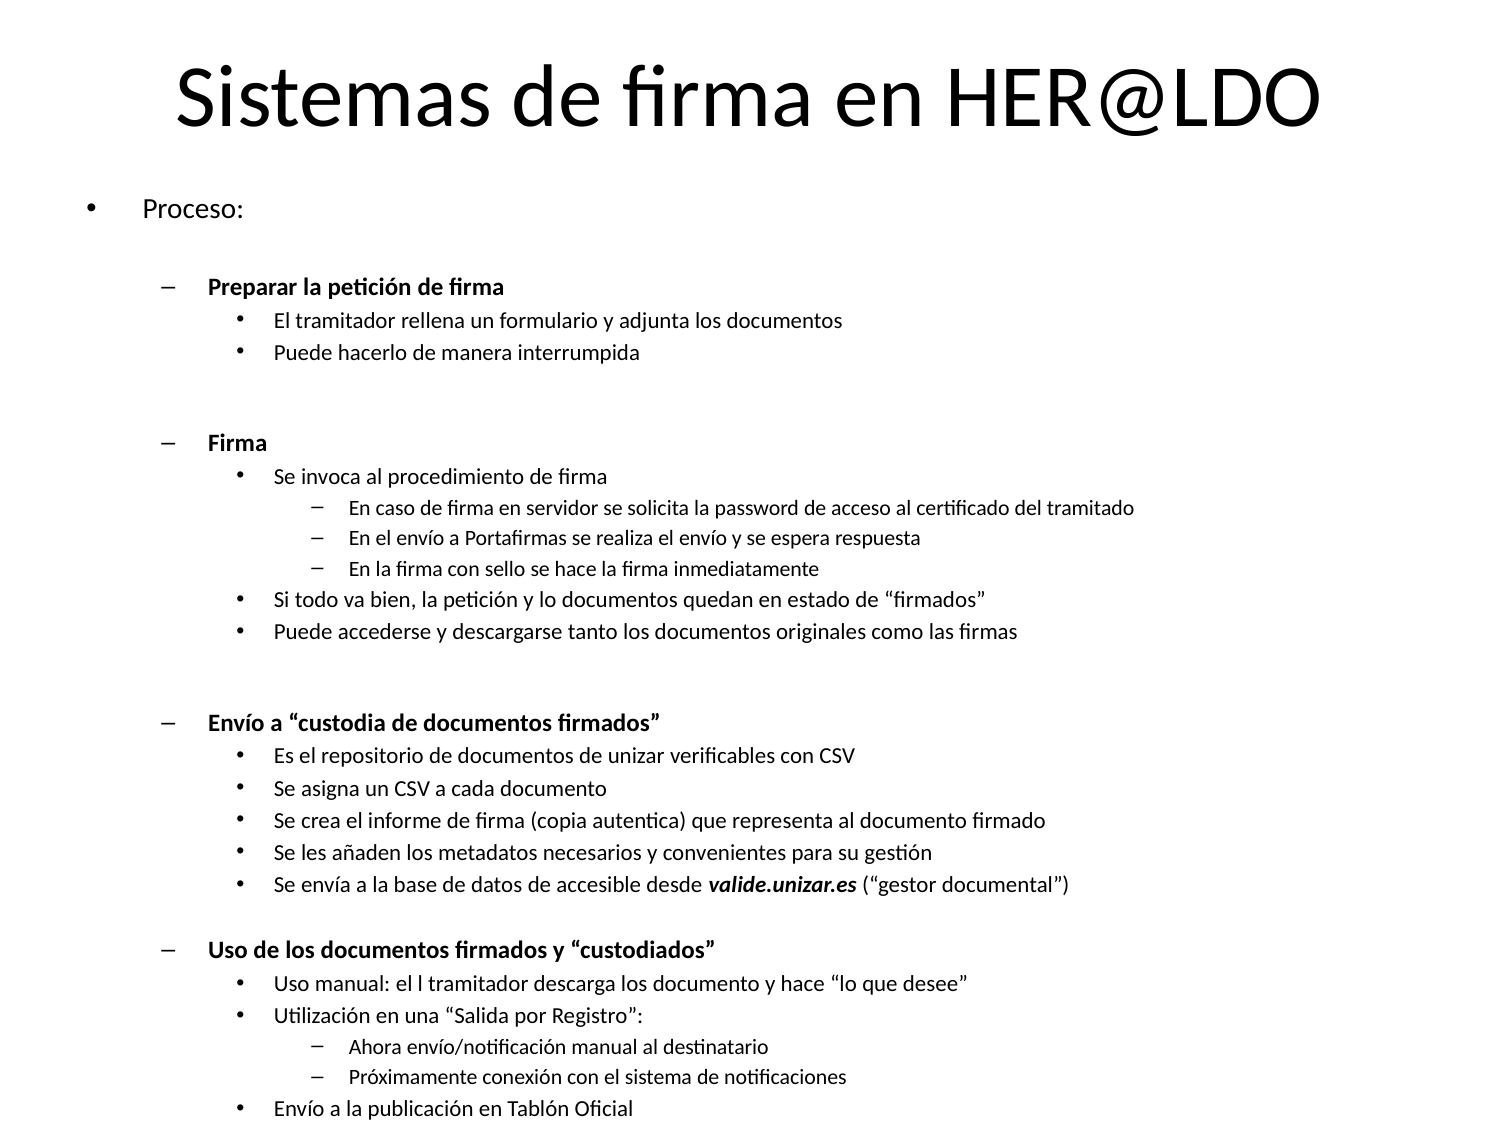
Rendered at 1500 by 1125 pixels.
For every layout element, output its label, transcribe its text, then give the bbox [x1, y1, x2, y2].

list Proceso: Preparar la petición de firma El tramitador rellena un formulario y adjunta los documentos Puede hacerlo de manera interrumpida Firma Se invoca al procedimiento de firma En caso de firma en servidor se solicita la password de acceso al certificado del tramitado En el envío a Portafirmas se realiza el envío y se espera respuesta En la firma con sello se hace la firma inmediatamente Si todo va bien, la petición y lo documentos quedan en estado de “firmados” Puede accederse y descargarse tanto los documentos originales como las firmas Envío a “custodia de documentos firmados” Es el repositorio de documentos de unizar verificables con CSV Se asigna un CSV a cada documento Se crea el informe de firma (copia autentica) que representa al documento firmado Se les añaden los metadatos necesarios y convenientes para su gestión Se envía a la base de datos de accesible desde valide.unizar.es (“gestor documental”) Uso de los documentos firmados y “custodiados” Uso manual: el l tramitador descarga los documento y hace “lo que desee” Utilización en una “Salida por Registro”: Ahora envío/notificación manual al destinatario Próximamente conexión con el sistema de notificaciones Envío a la publicación en Tablón Oficial [71, 182, 1422, 1102]
title Sistemas de firma en HER@LDO [75, 30, 1425, 153]
